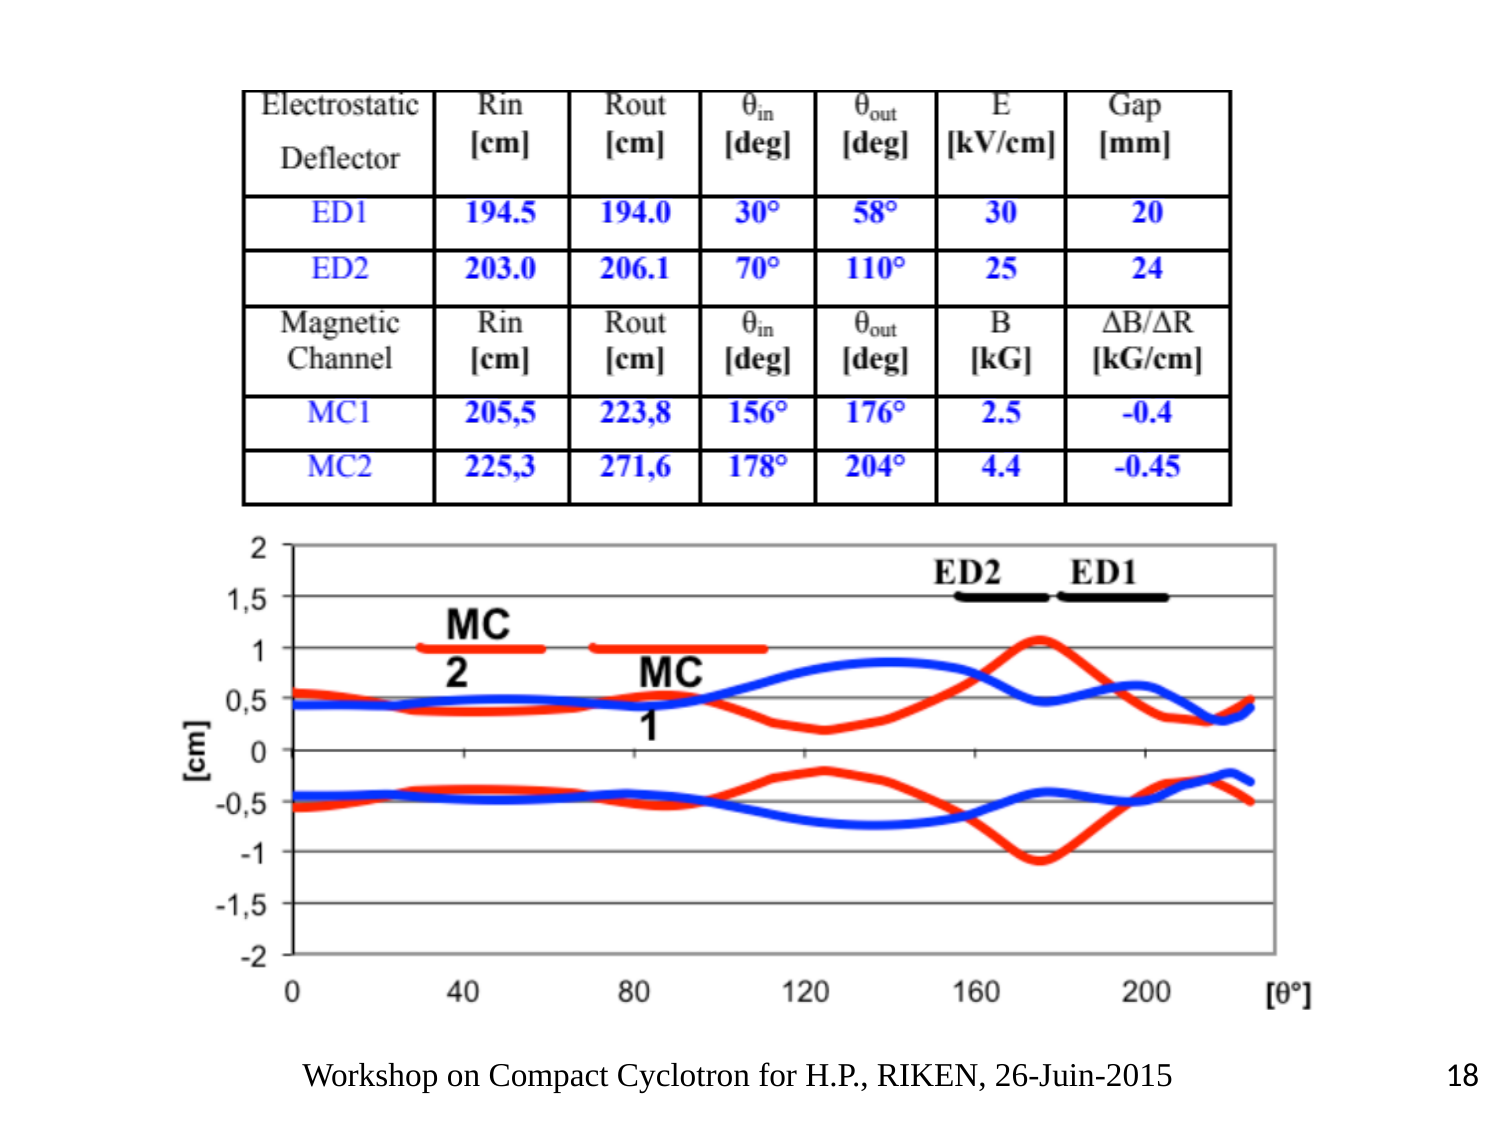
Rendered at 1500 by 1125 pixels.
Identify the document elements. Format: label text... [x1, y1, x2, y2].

picture [135, 89, 1347, 1010]
footer Workshop on Compact Cyclotron for H.P., RIKEN, 26-Juin-2015 [277, 1042, 1199, 1103]
slide_number 18 [1399, 1042, 1495, 1103]
